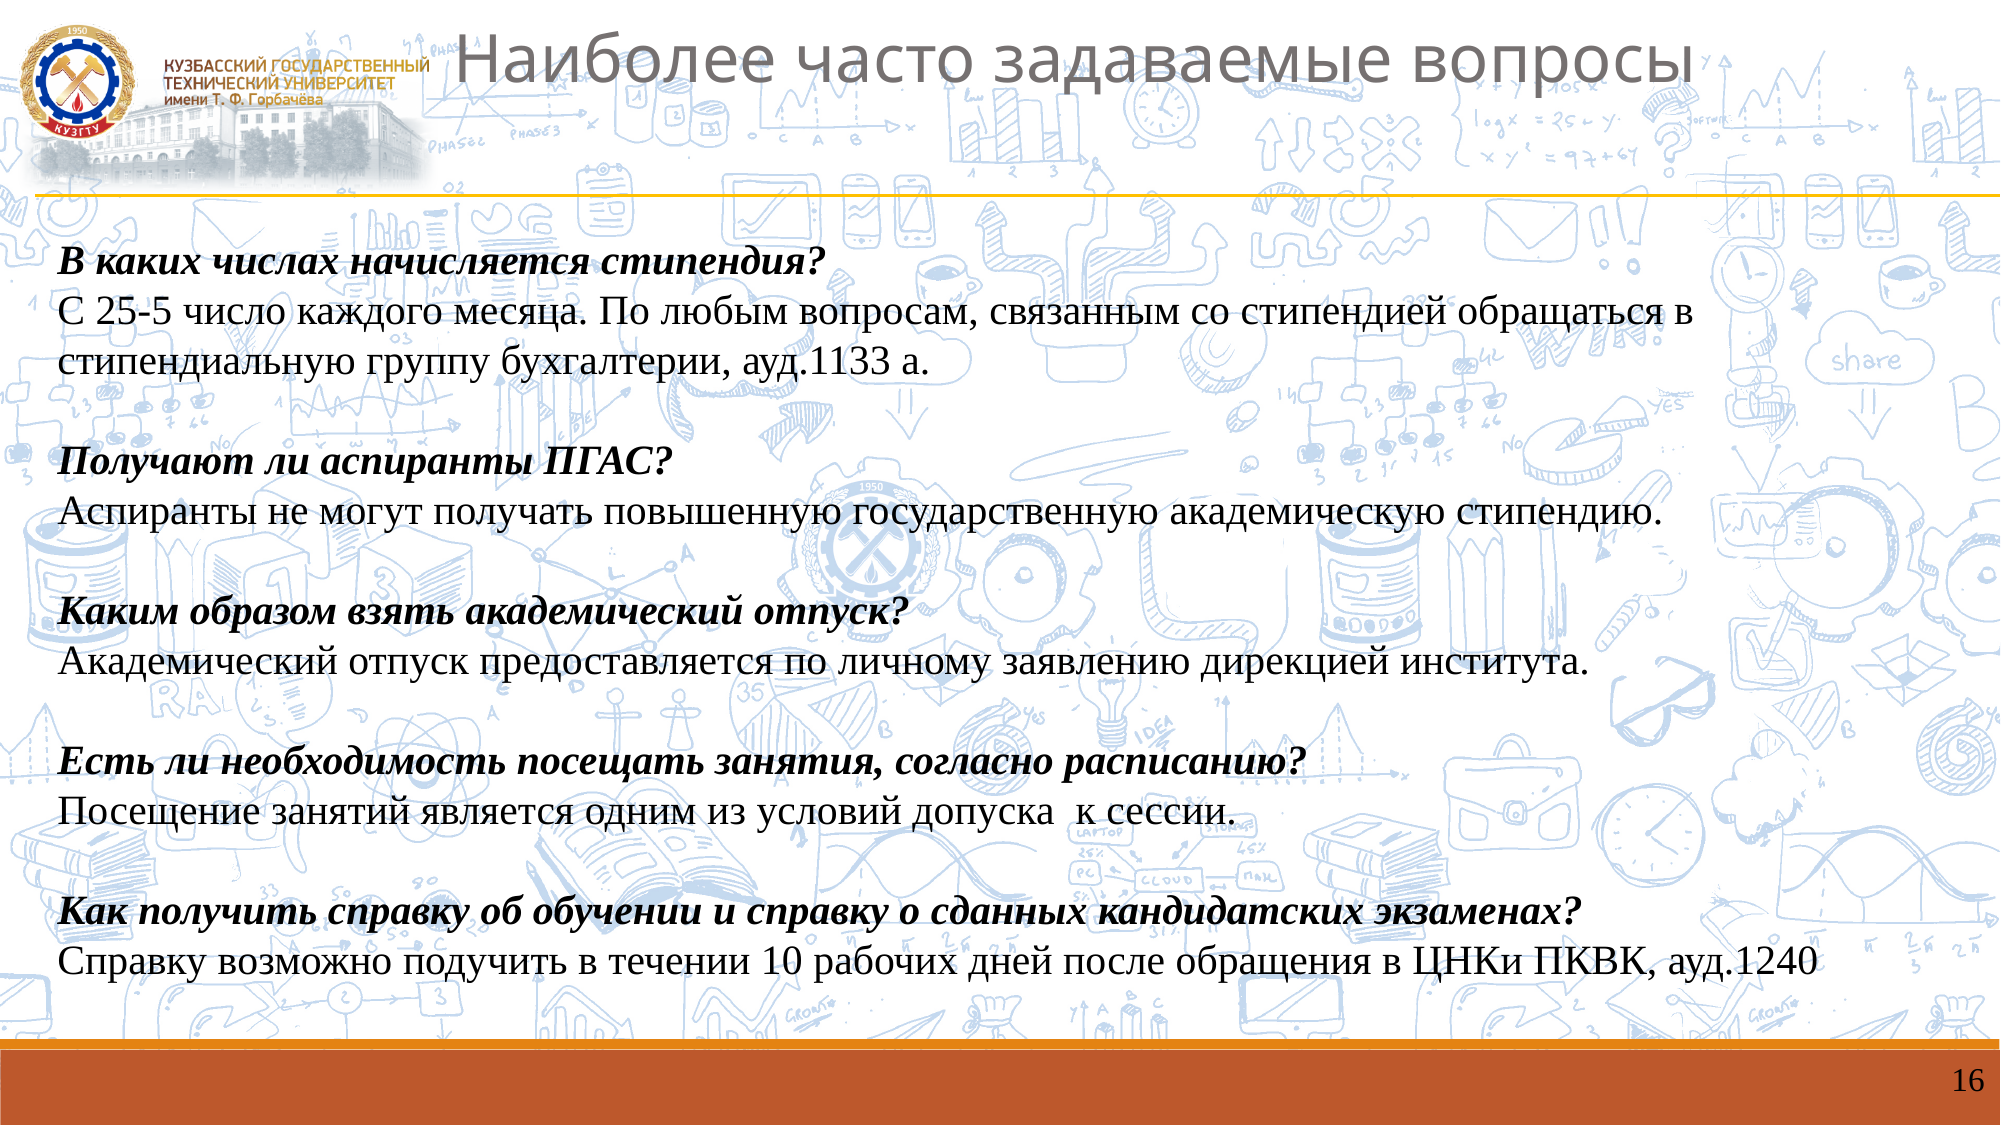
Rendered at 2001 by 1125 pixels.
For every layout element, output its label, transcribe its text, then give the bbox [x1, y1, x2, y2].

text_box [1160, 476, 1292, 609]
slide_number 16 [1784, 1047, 2000, 1108]
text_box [1606, 486, 1749, 600]
text_box В каких числах начисляется стипендия? С 25-5 число каждого месяца. По любым вопросам, связанным со стипендией обращаться в стипендиальную группу бухгалтерии, ауд.1133 а. Получают ли аспиранты ПГАС? Аспиранты не могут получать повышенную государственную академическую стипендию. Каким образом взять академический отпуск? Академический отпуск предоставляется по личному заявлению дирекцией института. Есть ли необходимость посещать занятия, согласно расписанию? Посещение занятий является одним из условий допуска к сессии. Как получить справку об обучении и справку о сданных кандидатских экзаменах? Справку возможно подучить в течении 10 рабочих дней после обращения в ЦНКи ПКВК, ауд.1240 [42, 225, 2000, 1125]
text_box Наиболее часто задаваемые вопросы [438, 8, 1983, 104]
picture [0, 0, 2001, 1125]
